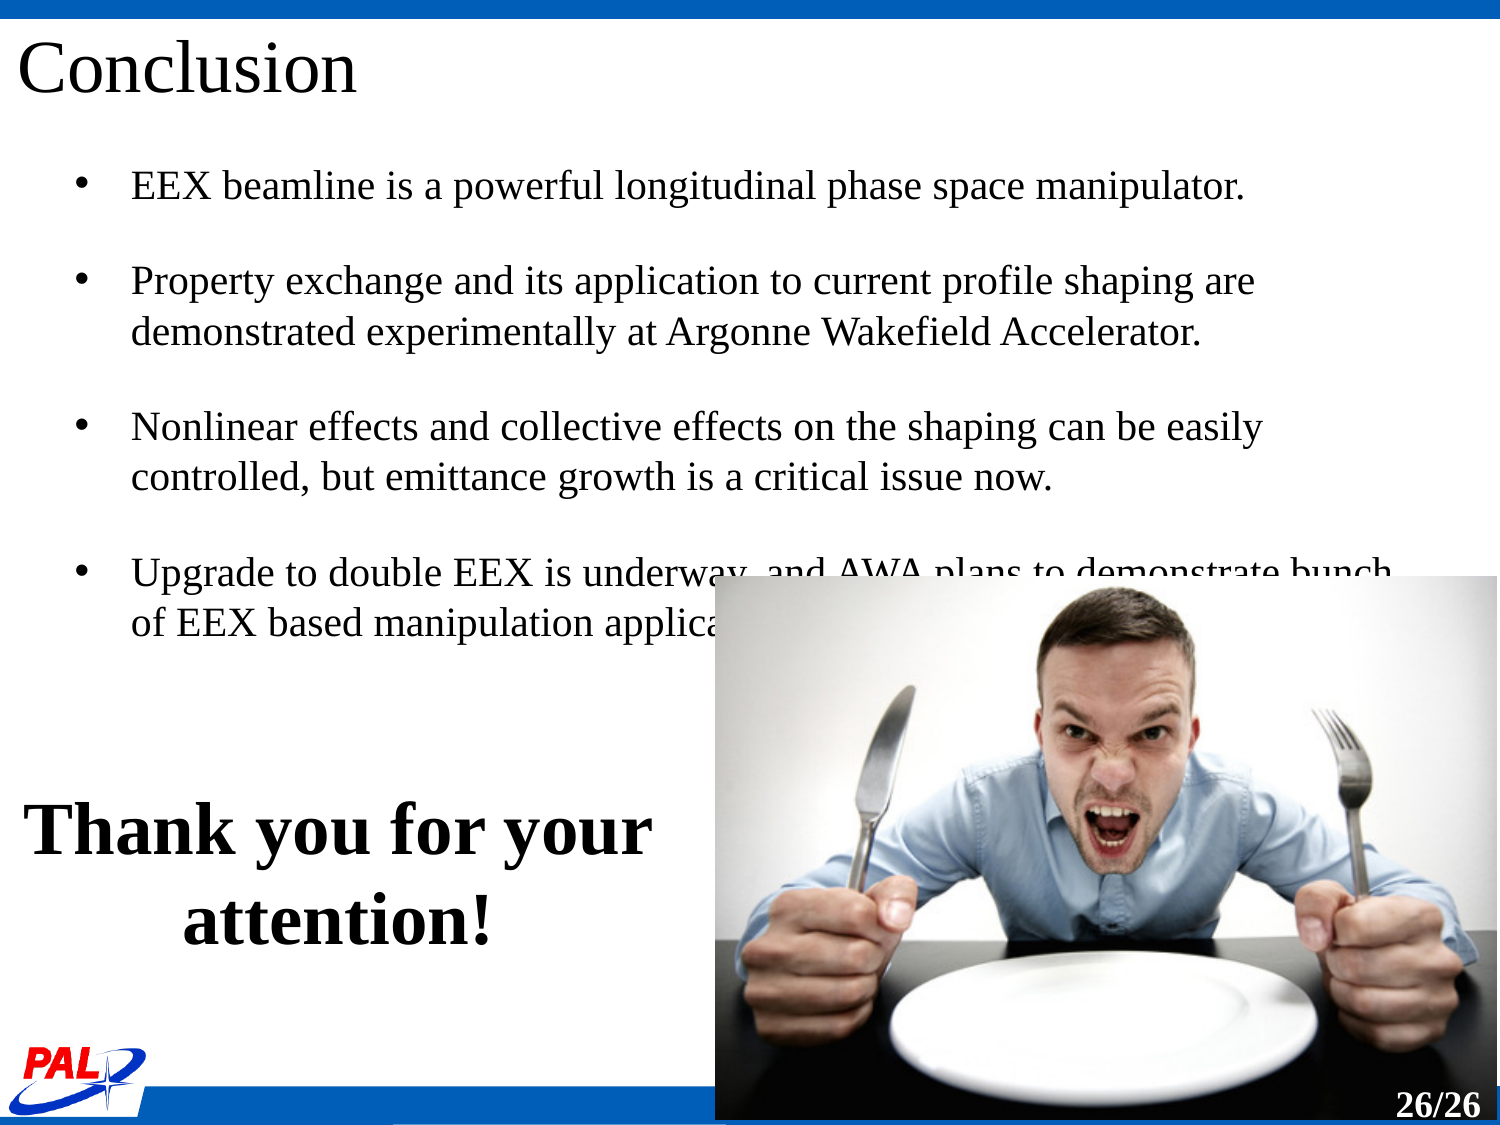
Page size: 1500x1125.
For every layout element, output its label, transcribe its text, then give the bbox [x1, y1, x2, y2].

picture [0, 1044, 159, 1120]
title Conclusion [2, 26, 1483, 98]
list EEX beamline is a powerful longitudinal phase space manipulator. Property exchange and its application to current profile shaping are demonstrated experimentally at Argonne Wakefield Accelerator. Nonlinear effects and collective effects on the shaping can be easily controlled, but emittance growth is a critical issue now. Upgrade to double EEX is underway, and AWA plans to demonstrate bunch of EEX based manipulation applications. [59, 149, 1410, 1062]
text_box Thank you for your attention! [2, 772, 675, 968]
picture [715, 575, 1498, 1121]
